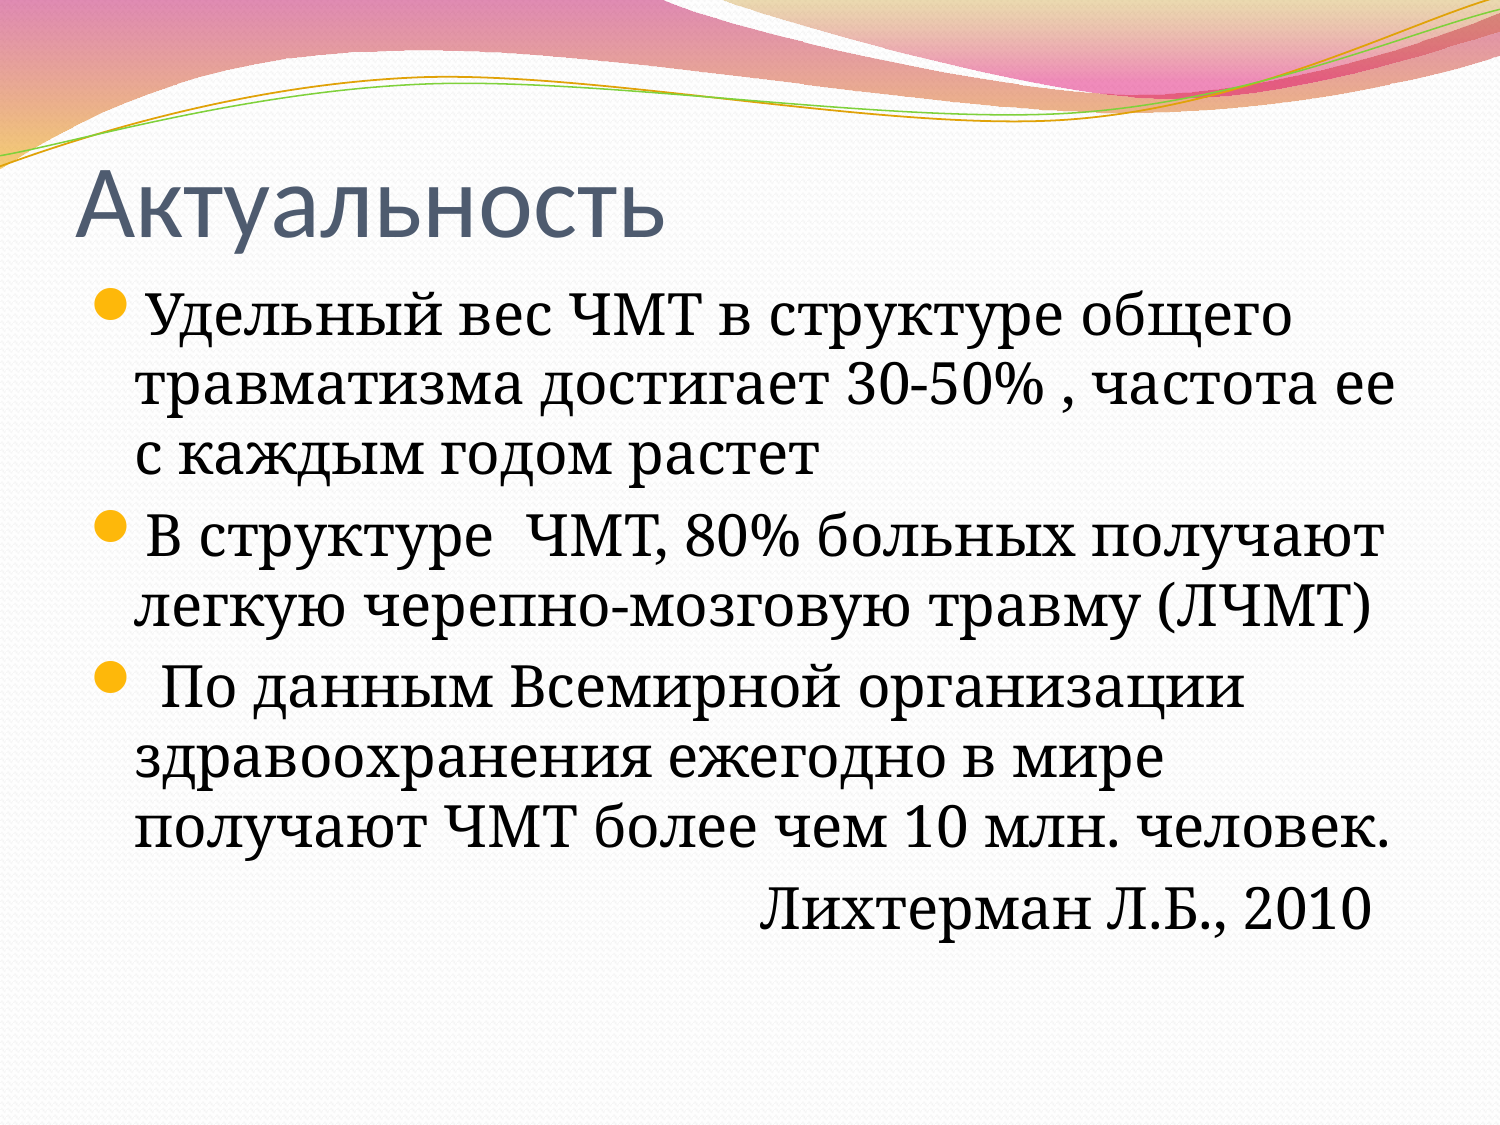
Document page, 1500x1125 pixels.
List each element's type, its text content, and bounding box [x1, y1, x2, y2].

list Удельный вес ЧМТ в структуре общего травматизма достигает 30-50% , частота ее с каждым годом растет В структуре ЧМТ, 80% больных получают легкую черепно-мозговую травму (ЛЧМТ) По данным Всемирной организации здравоохранения ежегодно в мире получают ЧМТ более чем 10 млн. человек. Лихтерман Л.Б., 2010 [75, 269, 1425, 1038]
title Актуальность [75, 115, 1425, 258]
